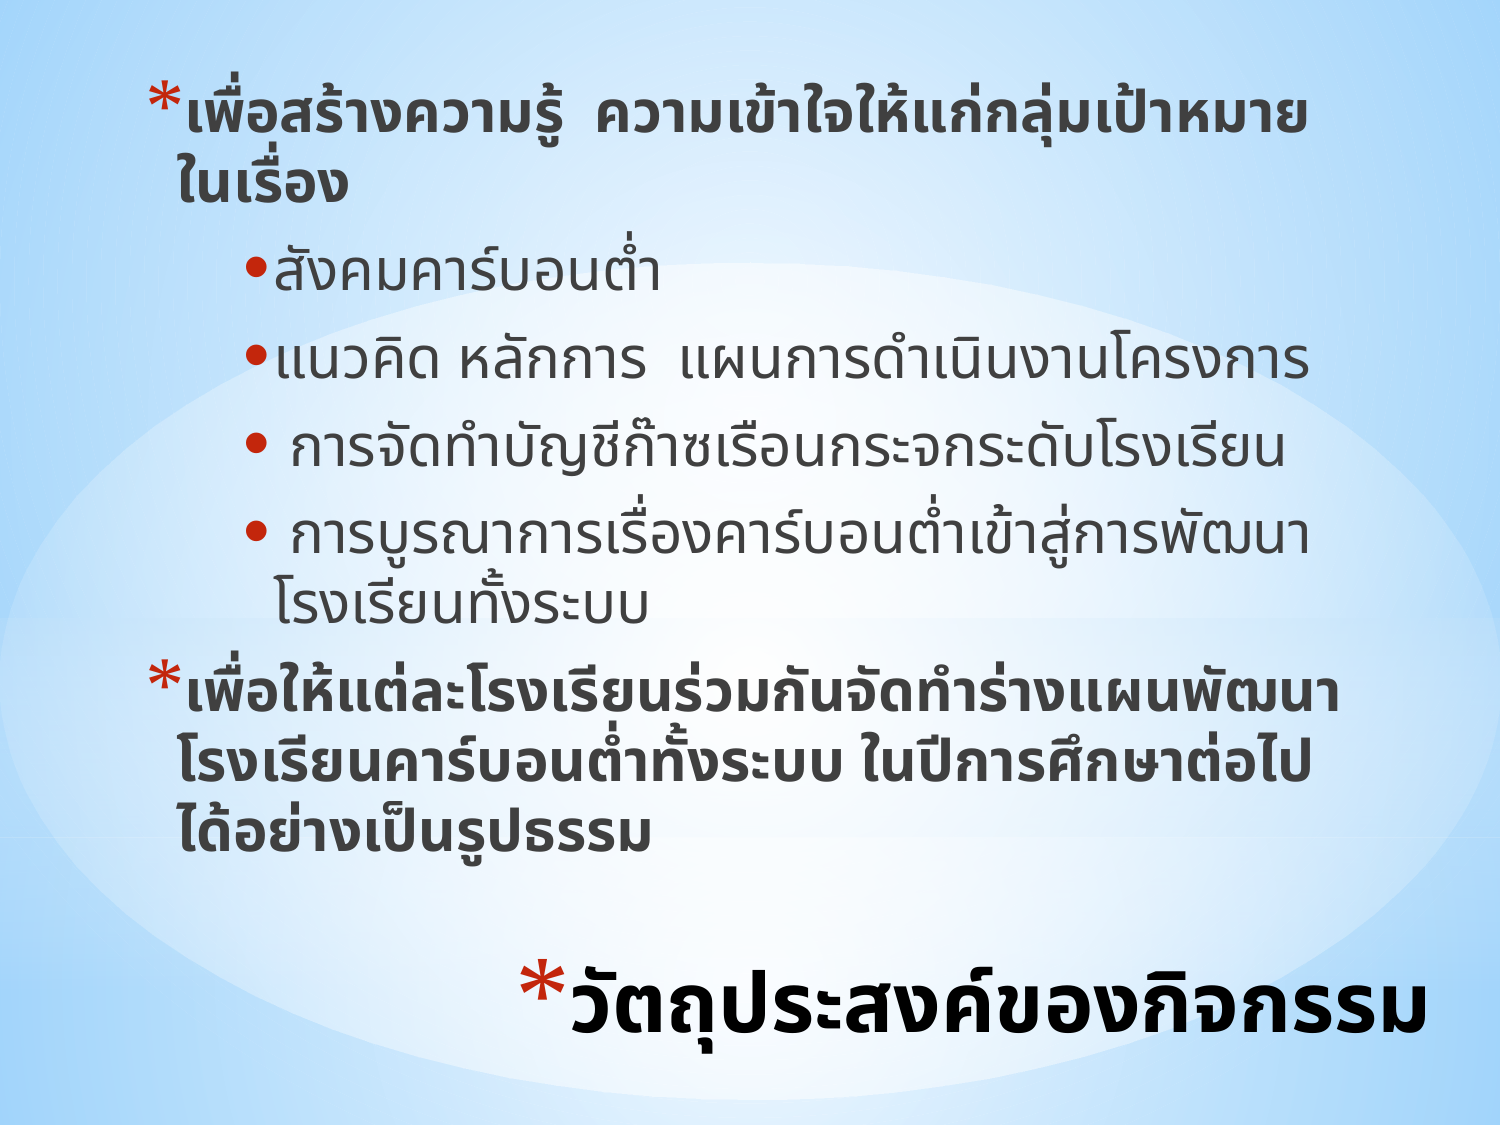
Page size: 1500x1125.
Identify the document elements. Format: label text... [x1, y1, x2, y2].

title วัตถุประสงค์ของกิจกรรม [378, 941, 1447, 1125]
list เพื่อสร้างความรู้ ความเข้าใจให้แก่กลุ่มเป้าหมายในเรื่อง สังคมคาร์บอนต่ำ แนวคิด หลักการ แผนการดำเนินงานโครงการ การจัดทำบัญชีก๊าซเรือนกระจกระดับโรงเรียน การบูรณาการเรื่องคาร์บอนต่ำเข้าสู่การพัฒนาโรงเรียนทั้งระบบ เพื่อให้แต่ละโรงเรียนร่วมกันจัดทำร่างแผนพัฒนาโรงเรียนคาร์บอนต่ำทั้งระบบ ในปีการศึกษาต่อไปได้อย่างเป็นรูปธรรม [123, 66, 1372, 941]
